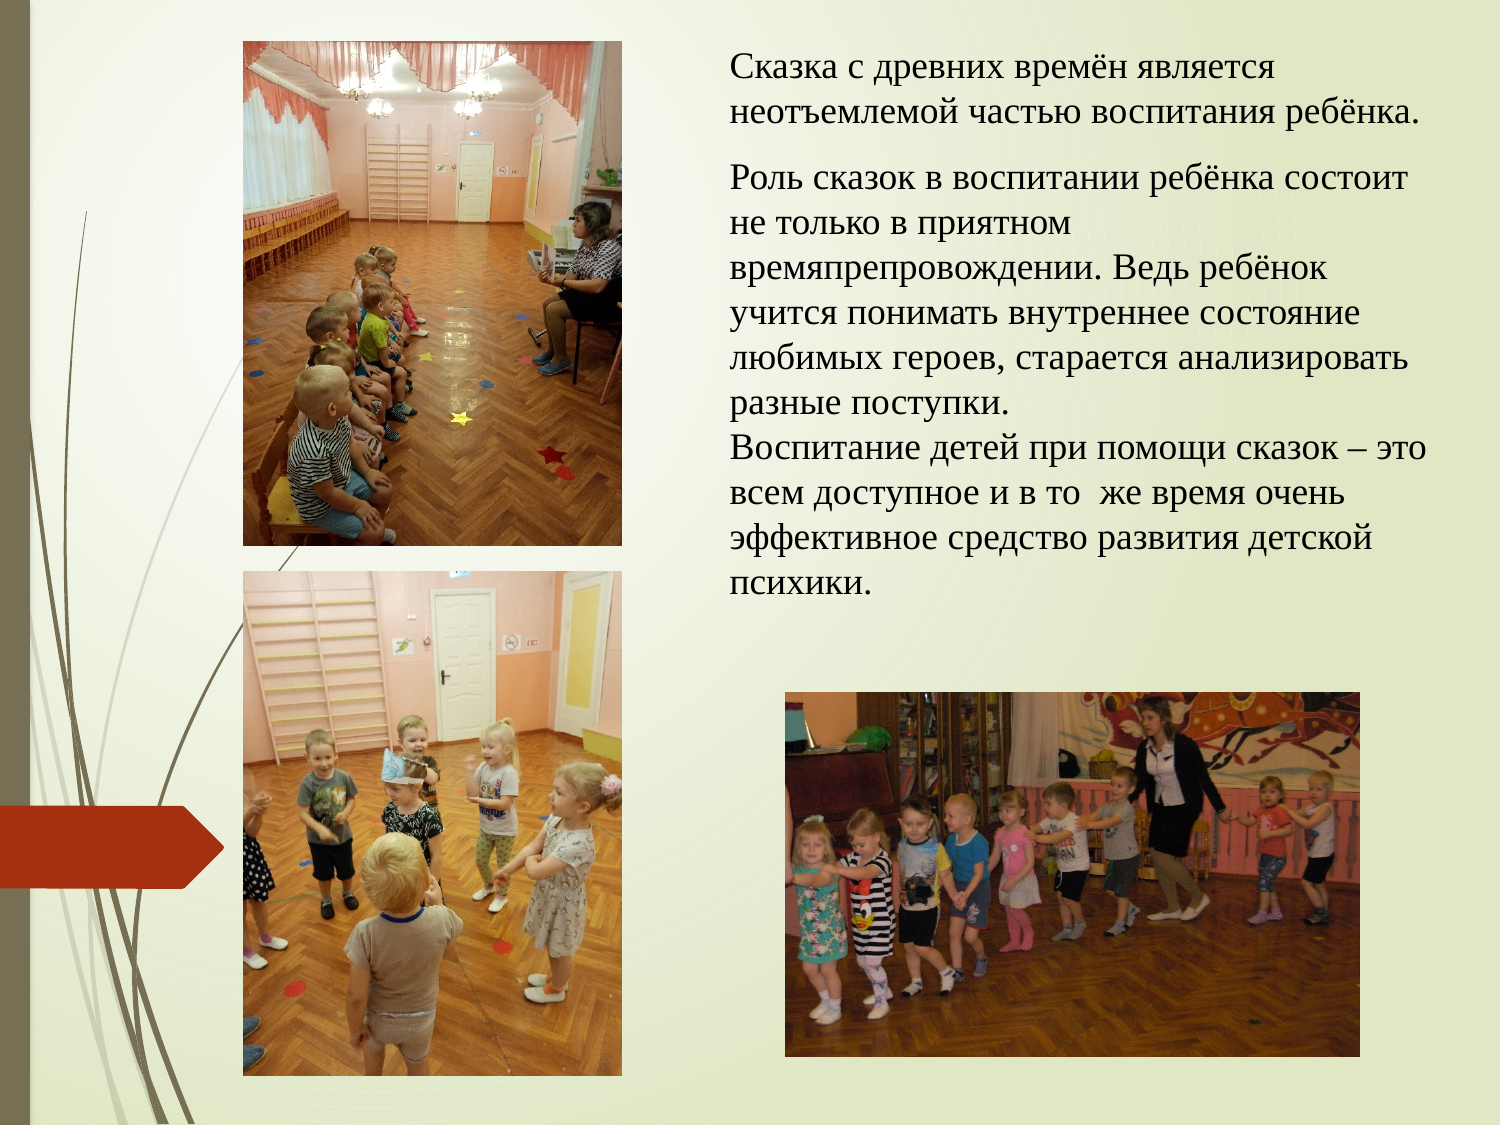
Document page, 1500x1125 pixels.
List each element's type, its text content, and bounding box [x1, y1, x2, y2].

picture [785, 692, 1360, 1057]
list Сказка с древних времён является неотъемлемой частью воспитания ребёнка. Роль сказок в воспитании ребёнка состоит не только в приятном времяпрепровождении. Ведь ребёнок учится понимать внутреннее состояние любимых героев, старается анализировать разные поступки. Воспитание детей при помощи сказок – это всем доступное и в то же время очень эффективное средство развития детской психики. [714, 33, 1447, 646]
picture [243, 571, 622, 1076]
picture [243, 41, 622, 547]
